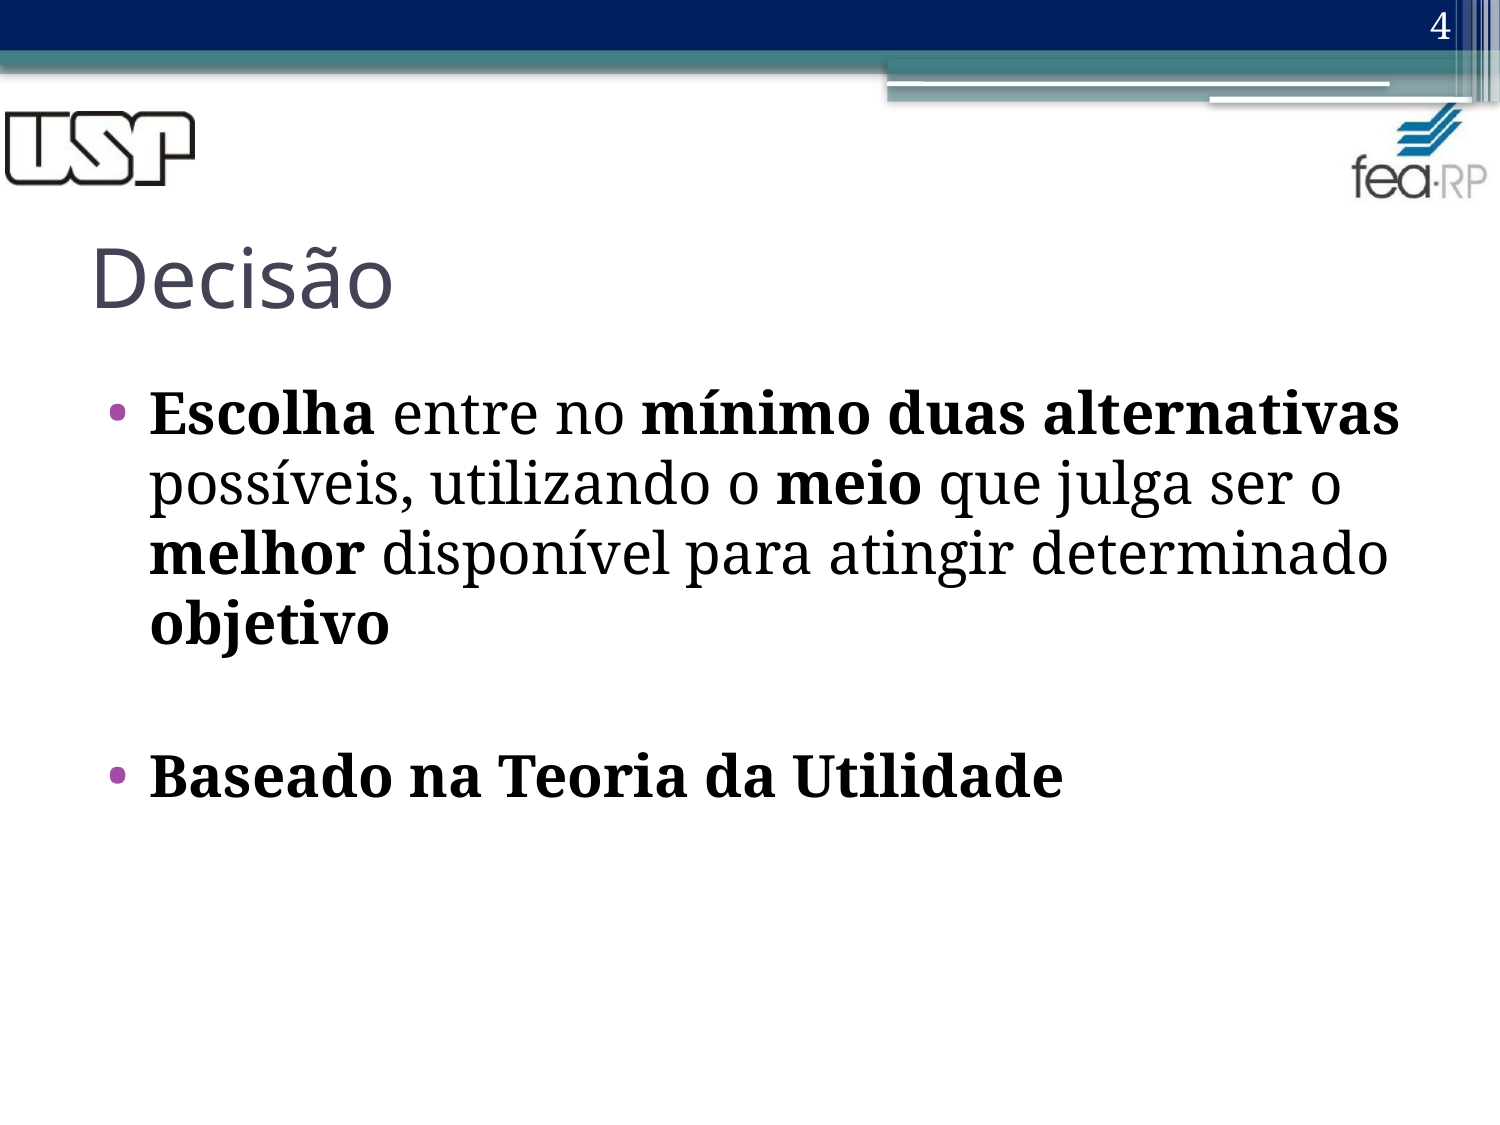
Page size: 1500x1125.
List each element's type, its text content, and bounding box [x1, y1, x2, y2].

title Decisão [75, 187, 1425, 363]
picture [1343, 102, 1500, 227]
list Escolha entre no mínimo duas alternativas possíveis, utilizando o meio que julga ser o melhor disponível para atingir determinado objetivo Baseado na Teoria da Utilidade [75, 368, 1425, 1079]
slide_number 4 [1341, 0, 1466, 61]
picture [5, 111, 195, 186]
